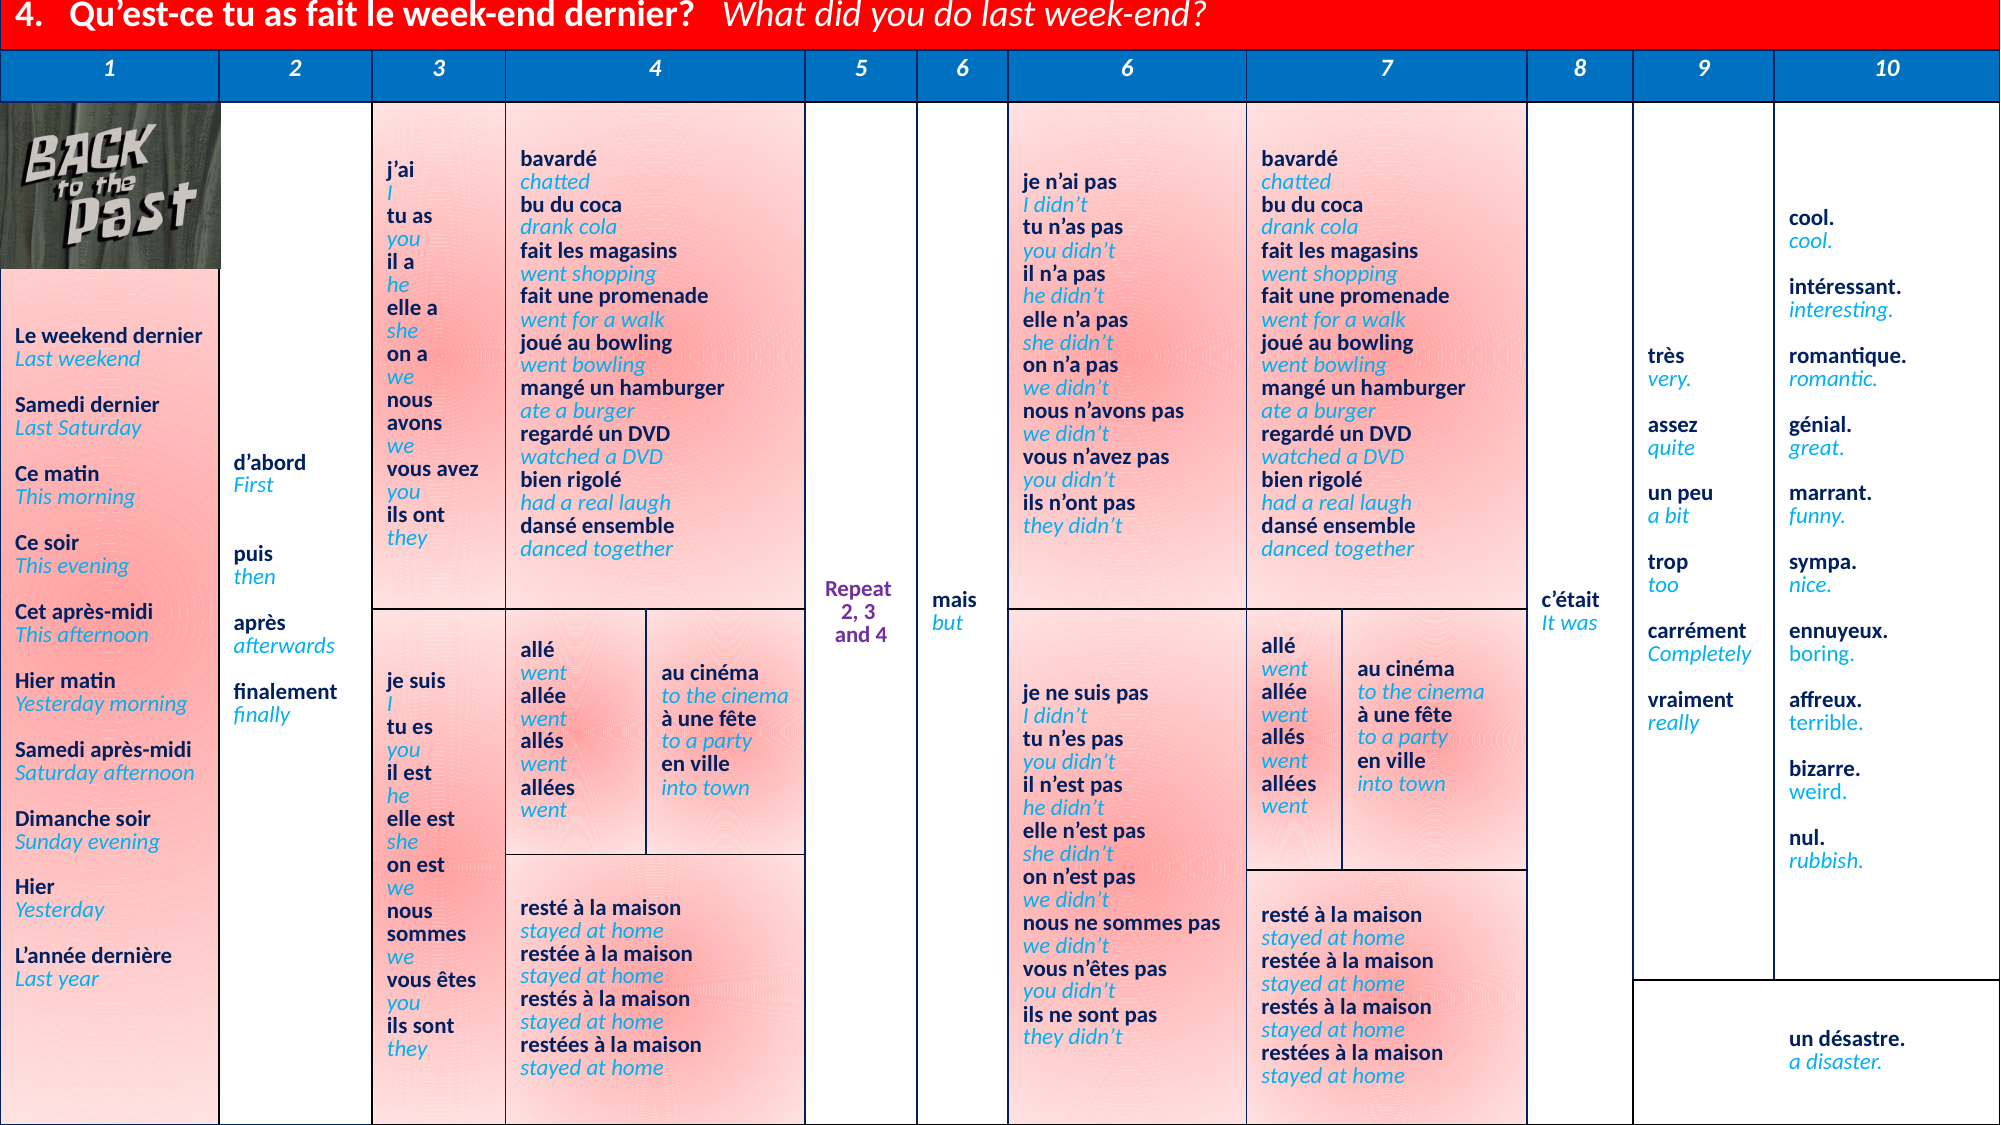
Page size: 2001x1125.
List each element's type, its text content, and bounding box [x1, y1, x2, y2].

table_cell [1634, 981, 1774, 1124]
table_cell d’abord First puis then après afterwards finalement finally [220, 103, 371, 1124]
table_cell je suis I tu es you il est he elle est she on est we nous sommes we vous êtes you ils sont they [373, 610, 505, 1124]
table_cell 3 [373, 51, 505, 101]
table_cell 1 [1, 51, 218, 101]
table_cell 6 [918, 51, 1007, 101]
table_cell bavardé chatted bu du coca drank cola fait les magasins went shopping fait une promenade went for a walk joué au bowling went bowling mangé un hamburger ate a burger regardé un DVD watched a DVD bien rigolé had a real laugh dansé ensemble danced together [506, 103, 804, 608]
table_cell au cinéma to the cinema à une fête to a party en ville into town [647, 610, 804, 854]
table_cell allé went allée went allés went allées went [1247, 610, 1341, 869]
table_cell 2 [220, 51, 371, 101]
table_cell 6 [1009, 51, 1246, 101]
table_cell bavardé chatted bu du coca drank cola fait les magasins went shopping fait une promenade went for a walk joué au bowling went bowling mangé un hamburger ate a burger regardé un DVD watched a DVD bien rigolé had a real laugh dansé ensemble danced together [1247, 103, 1526, 608]
table_cell Repeat 2, 3 and 4 [806, 103, 916, 1124]
table_cell au cinéma to the cinema à une fête to a party en ville into town [1343, 610, 1526, 869]
table_cell j’ai I tu as you il a he elle a she on a we nous avons we vous avez you ils ont they [373, 103, 505, 608]
table_cell 10 [1775, 51, 1999, 101]
table_cell 7 [1247, 51, 1526, 101]
table_cell c’était It was [1528, 103, 1632, 1124]
table_cell je n’ai pas I didn’t tu n’as pas you didn’t il n’a pas he didn’t elle n’a pas she didn’t on n’a pas we didn’t nous n’avons pas we didn’t vous n’avez pas you didn’t ils n’ont pas they didn’t [1009, 103, 1246, 608]
picture [0, 103, 221, 270]
table_cell un désastre. a disaster. [1774, 981, 1999, 1124]
table_cell allé went allée went allés went allées went [506, 610, 645, 854]
table_cell 9 [1634, 51, 1773, 101]
table_cell 8 [1528, 51, 1632, 101]
table_cell cool. cool. intéressant. interesting. romantique. romantic. génial. great. marrant. funny. sympa. nice. ennuyeux. boring. affreux. terrible. bizarre. weird. nul. rubbish. [1775, 103, 1999, 979]
table_cell resté à la maison stayed at home restée à la maison stayed at home restés à la maison stayed at home restées à la maison stayed at home [506, 855, 804, 1124]
table_cell mais but [918, 103, 1007, 1124]
table_cell 5 [806, 51, 916, 101]
table_cell je ne suis pas I didn’t tu n’es pas you didn’t il n’est pas he didn’t elle n’est pas she didn’t on n’est pas we didn’t nous ne sommes pas we didn’t vous n’êtes pas you didn’t ils ne sont pas they didn’t [1009, 610, 1246, 1124]
table_cell resté à la maison stayed at home restée à la maison stayed at home restés à la maison stayed at home restées à la maison stayed at home [1247, 871, 1526, 1124]
table_header 4. Qu’est-ce tu as fait le week-end dernier? What did you do last week-end? [1, 0, 1999, 49]
table_cell très very. assez quite un peu a bit trop too carrément Completely vraiment really [1634, 103, 1773, 979]
table_cell 4 [506, 51, 804, 101]
table_cell Le weekend dernier Last weekend Samedi dernier Last Saturday Ce matin This morning Ce soir This evening Cet après-midi This afternoon Hier matin Yesterday morning Samedi après-midi Saturday afternoon Dimanche soir Sunday evening Hier Yesterday L’année dernière Last year [1, 270, 218, 1124]
